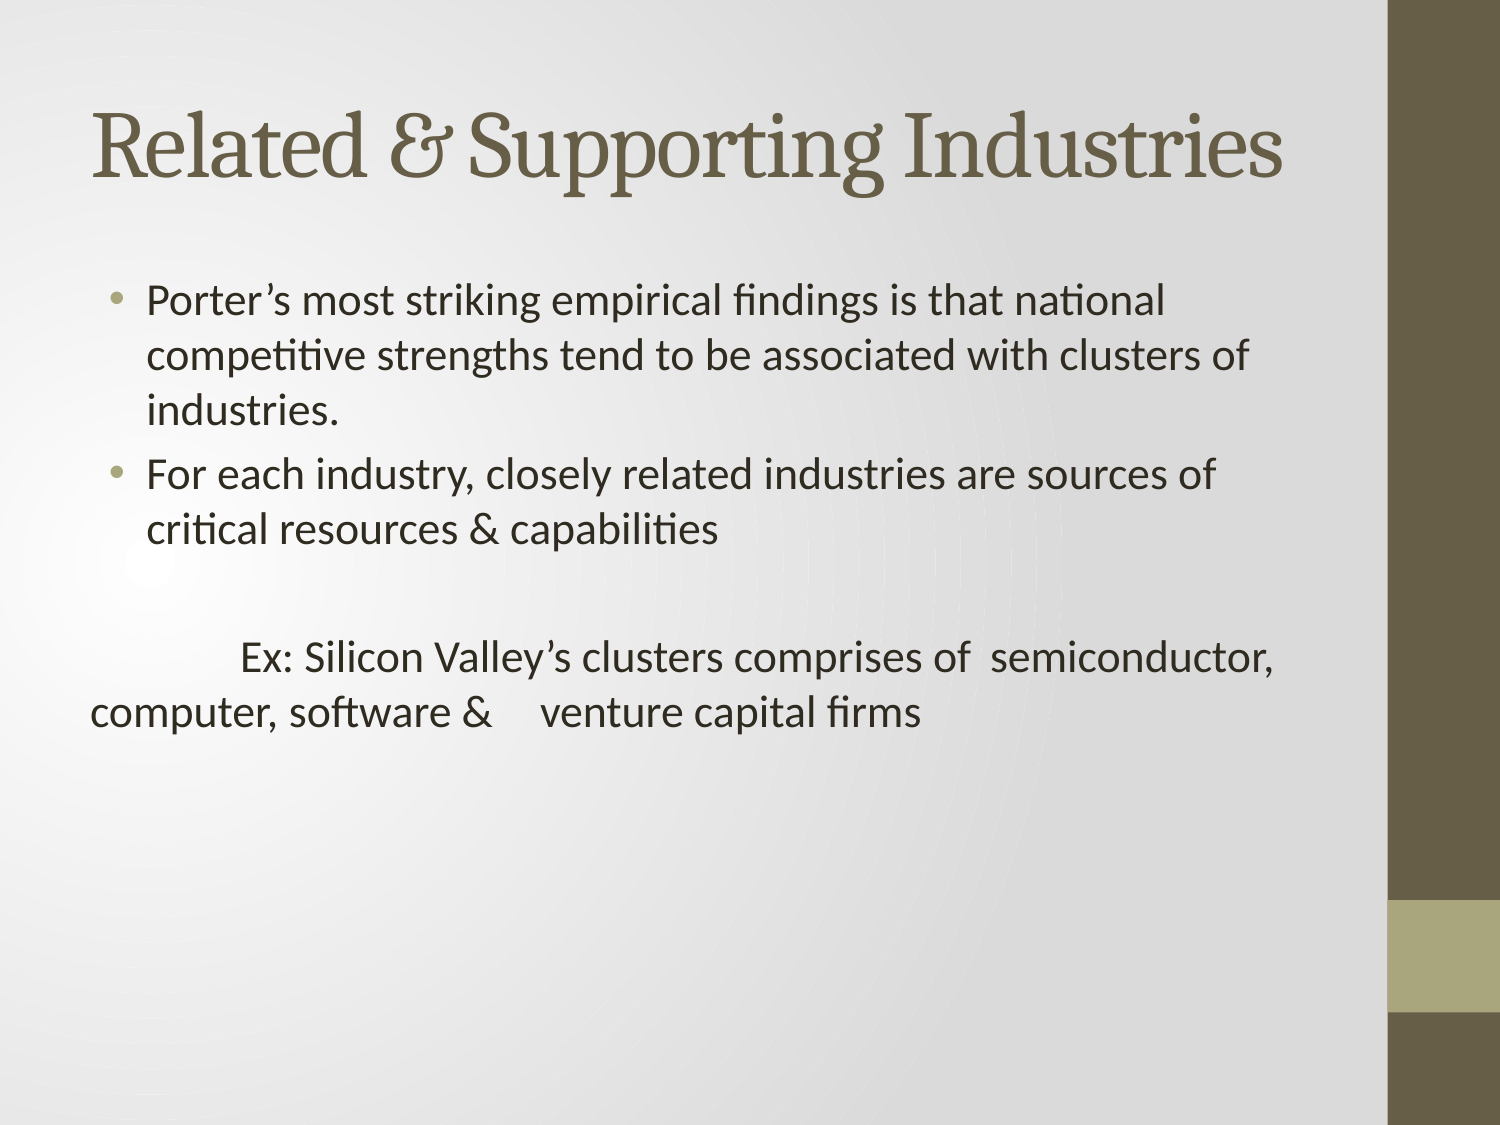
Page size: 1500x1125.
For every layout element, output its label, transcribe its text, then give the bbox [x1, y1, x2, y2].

title Related & Supporting Industries [75, 45, 1325, 233]
list Porter’s most striking empirical findings is that national competitive strengths tend to be associated with clusters of industries. For each industry, closely related industries are sources of critical resources & capabilities Ex: Silicon Valley’s clusters comprises of semiconductor, computer, software & venture capital firms [75, 262, 1325, 1050]
